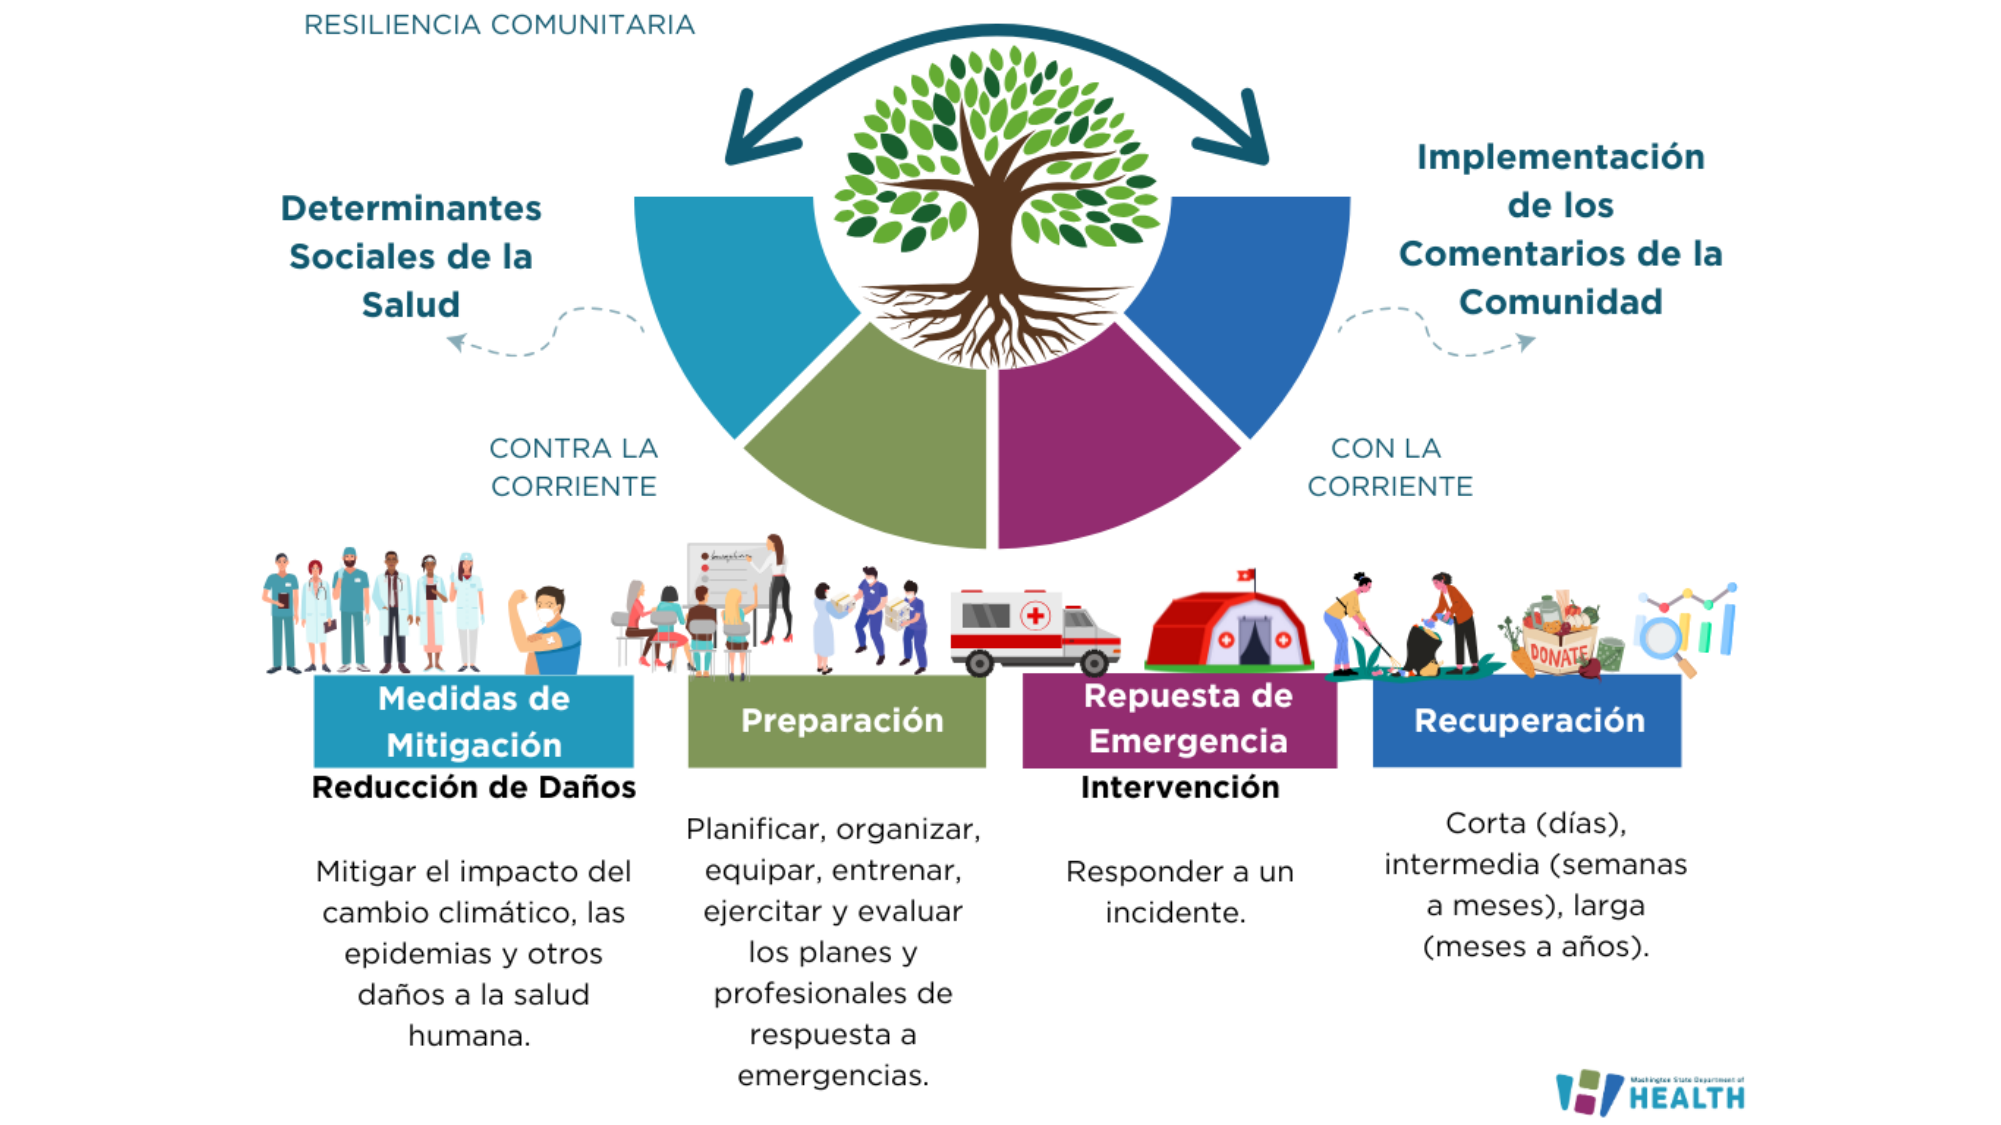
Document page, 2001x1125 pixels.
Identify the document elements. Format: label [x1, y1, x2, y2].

picture [249, 0, 1751, 1125]
